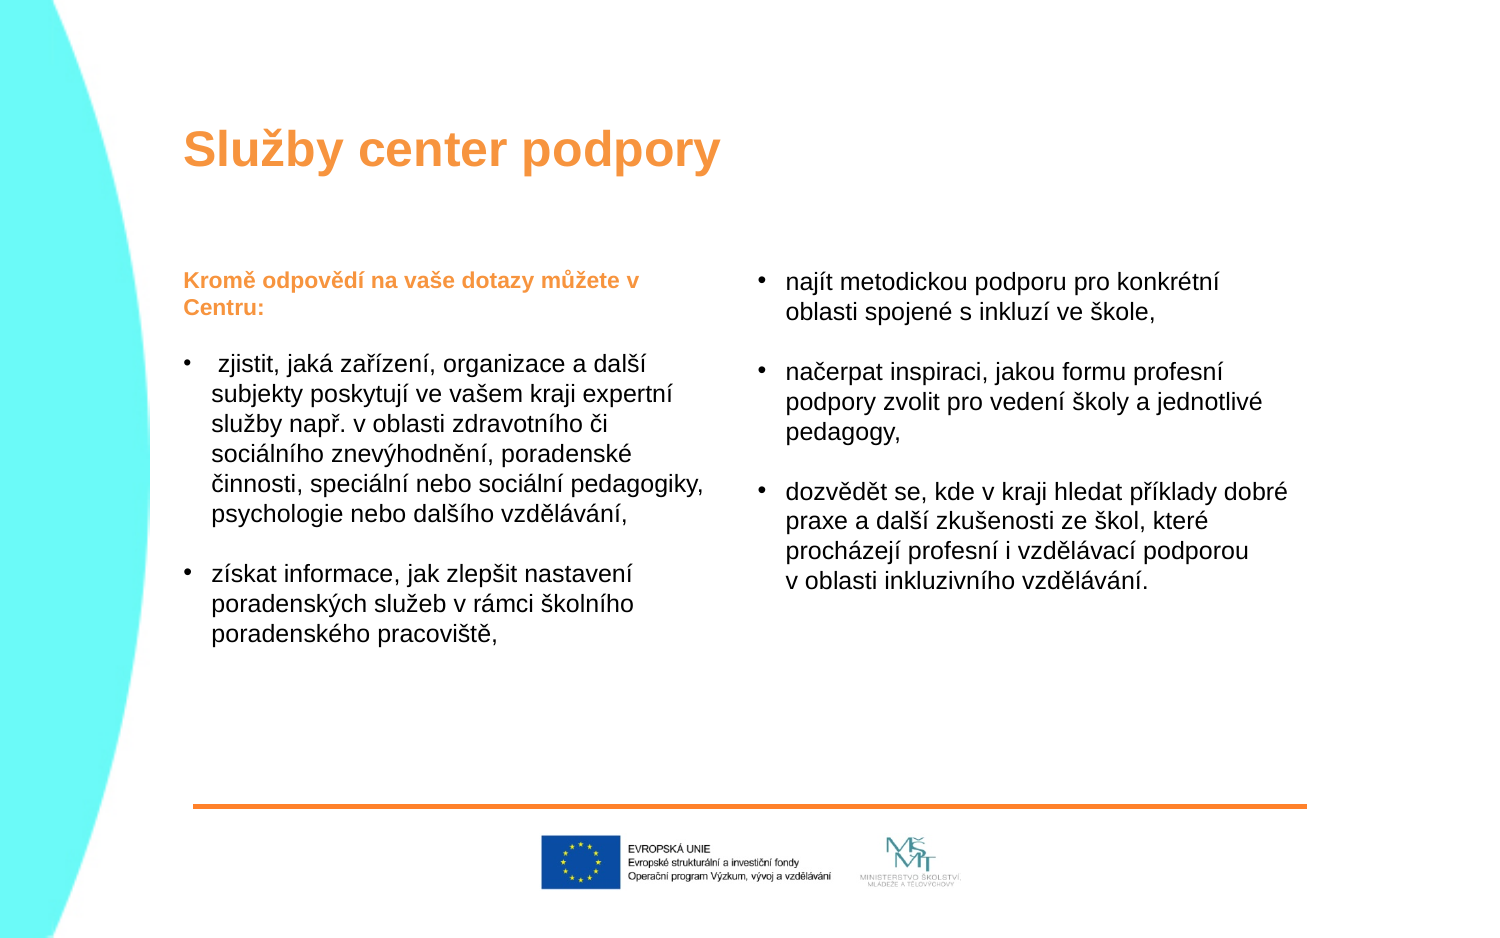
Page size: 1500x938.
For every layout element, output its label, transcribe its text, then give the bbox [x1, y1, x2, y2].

title Služby center podpory [175, 46, 1220, 247]
text_box Kromě odpovědí na vaše dotazy můžete v Centru: zjistit, jaká zařízení, organizace a další subjekty poskytují ve vašem kraji expertní služby např. v oblasti zdravotního či sociálního znevýhodnění, poradenské činnosti, speciální nebo sociální pedagogiky, psychologie nebo dalšího vzdělávání, získat informace, jak zlepšit nastavení poradenských služeb v rámci školního poradenského pracoviště, [175, 257, 727, 682]
picture [0, 0, 151, 938]
picture [193, 804, 1307, 809]
picture [538, 833, 962, 891]
text_box najít metodickou podporu pro konkrétní oblasti spojené s inkluzí ve škole, načerpat inspiraci, jakou formu profesní podpory zvolit pro vedení školy a jednotlivé pedagogy, dozvědět se, kde v kraji hledat příklady dobré praxe a další zkušenosti ze škol, které procházejí profesní i vzdělávací podporou v oblasti inkluzivního vzdělávání. [750, 257, 1301, 638]
